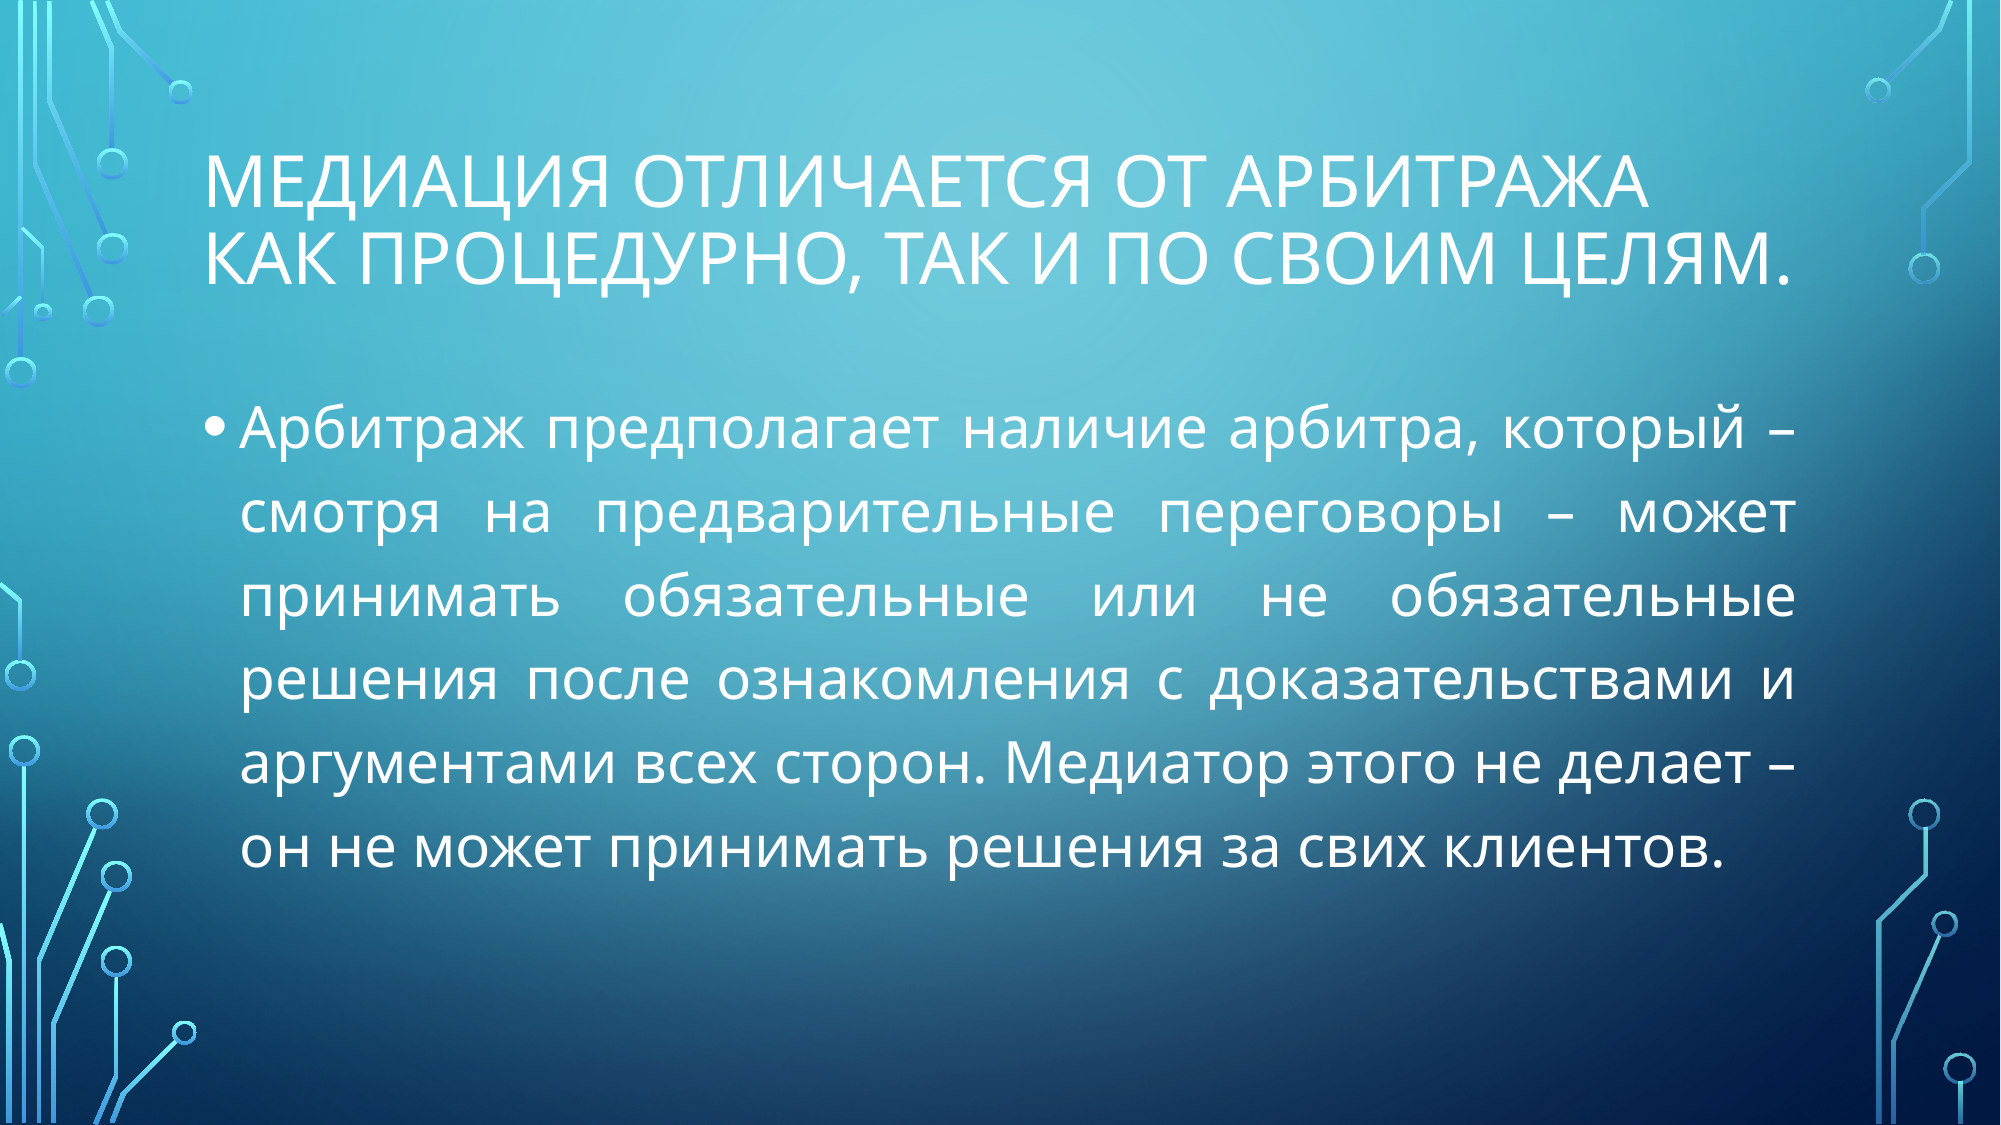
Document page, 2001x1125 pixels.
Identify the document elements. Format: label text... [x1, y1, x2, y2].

title Медиация отличается от арбитража как процедурно, так и по своим целям. [187, 101, 1813, 344]
list Арбитраж предполагает наличие арбитра, который – смотря на предварительные переговоры – может принимать обязательные или не обязательные решения после ознакомления с доказательствами и аргументами всех сторон. Медиатор этого не делает – он не может принимать решения за свих клиентов. [187, 369, 1813, 950]
